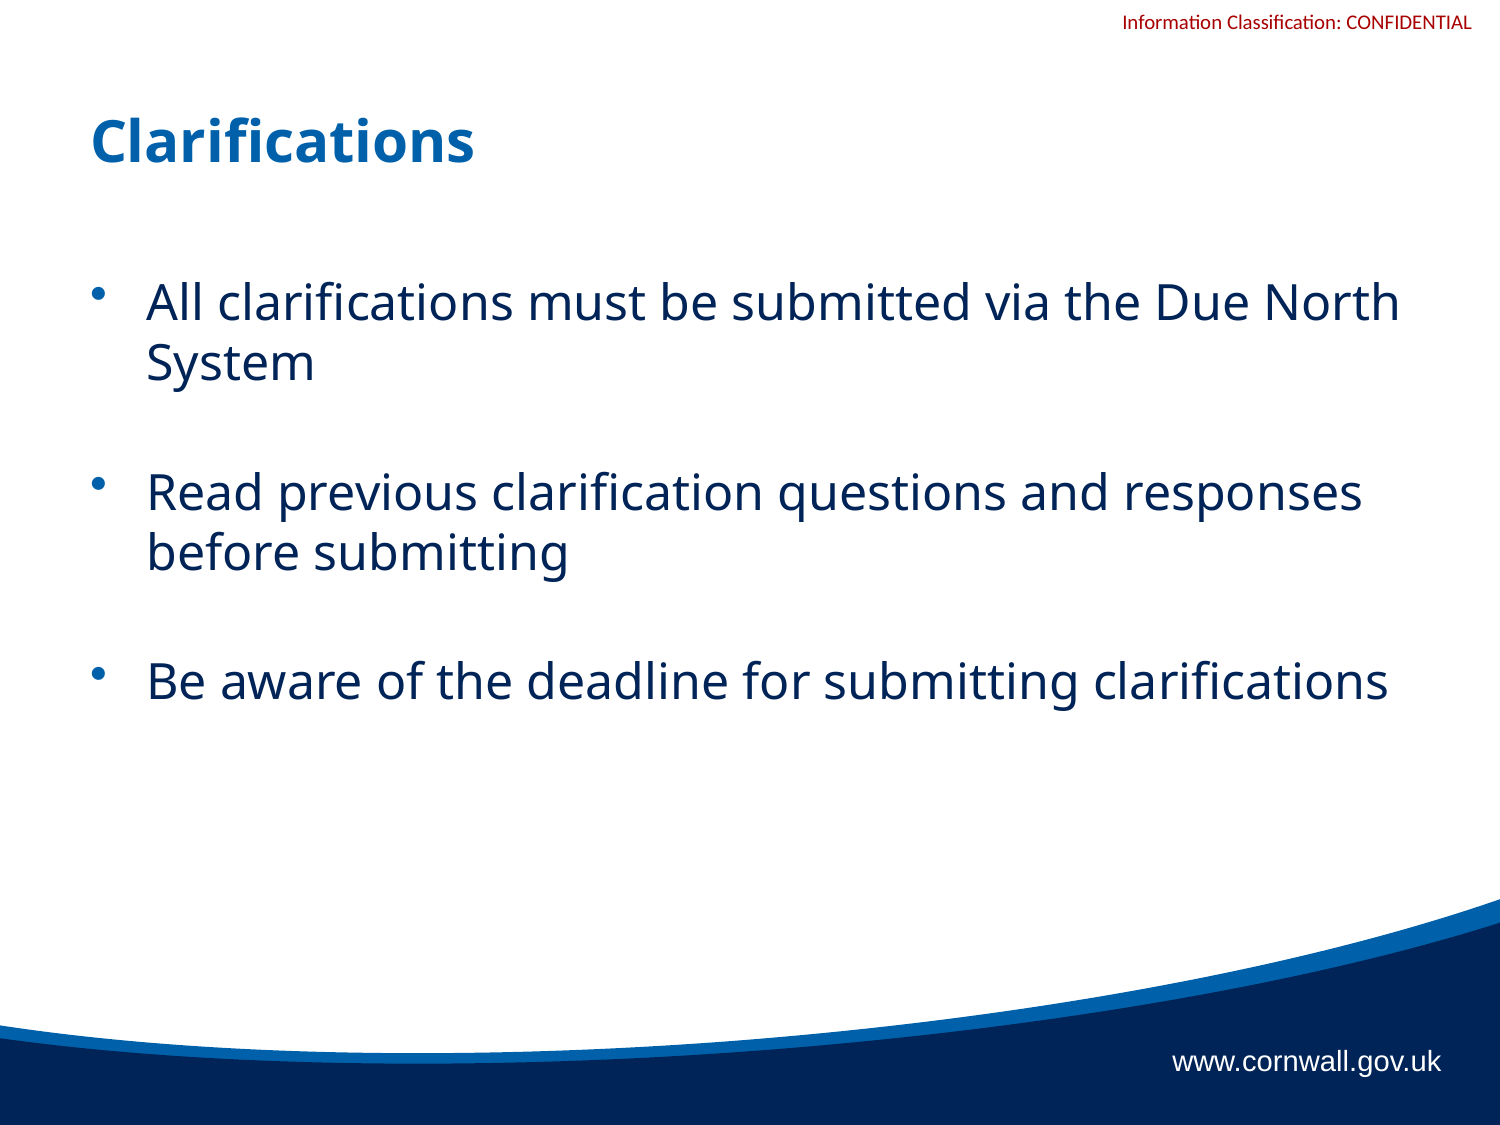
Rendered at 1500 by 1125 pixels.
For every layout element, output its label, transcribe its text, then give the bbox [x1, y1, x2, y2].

title Clarifications [75, 45, 1425, 233]
list All clarifications must be submitted via the Due North System Read previous clarification questions and responses before submitting Be aware of the deadline for submitting clarifications [75, 262, 1425, 1005]
